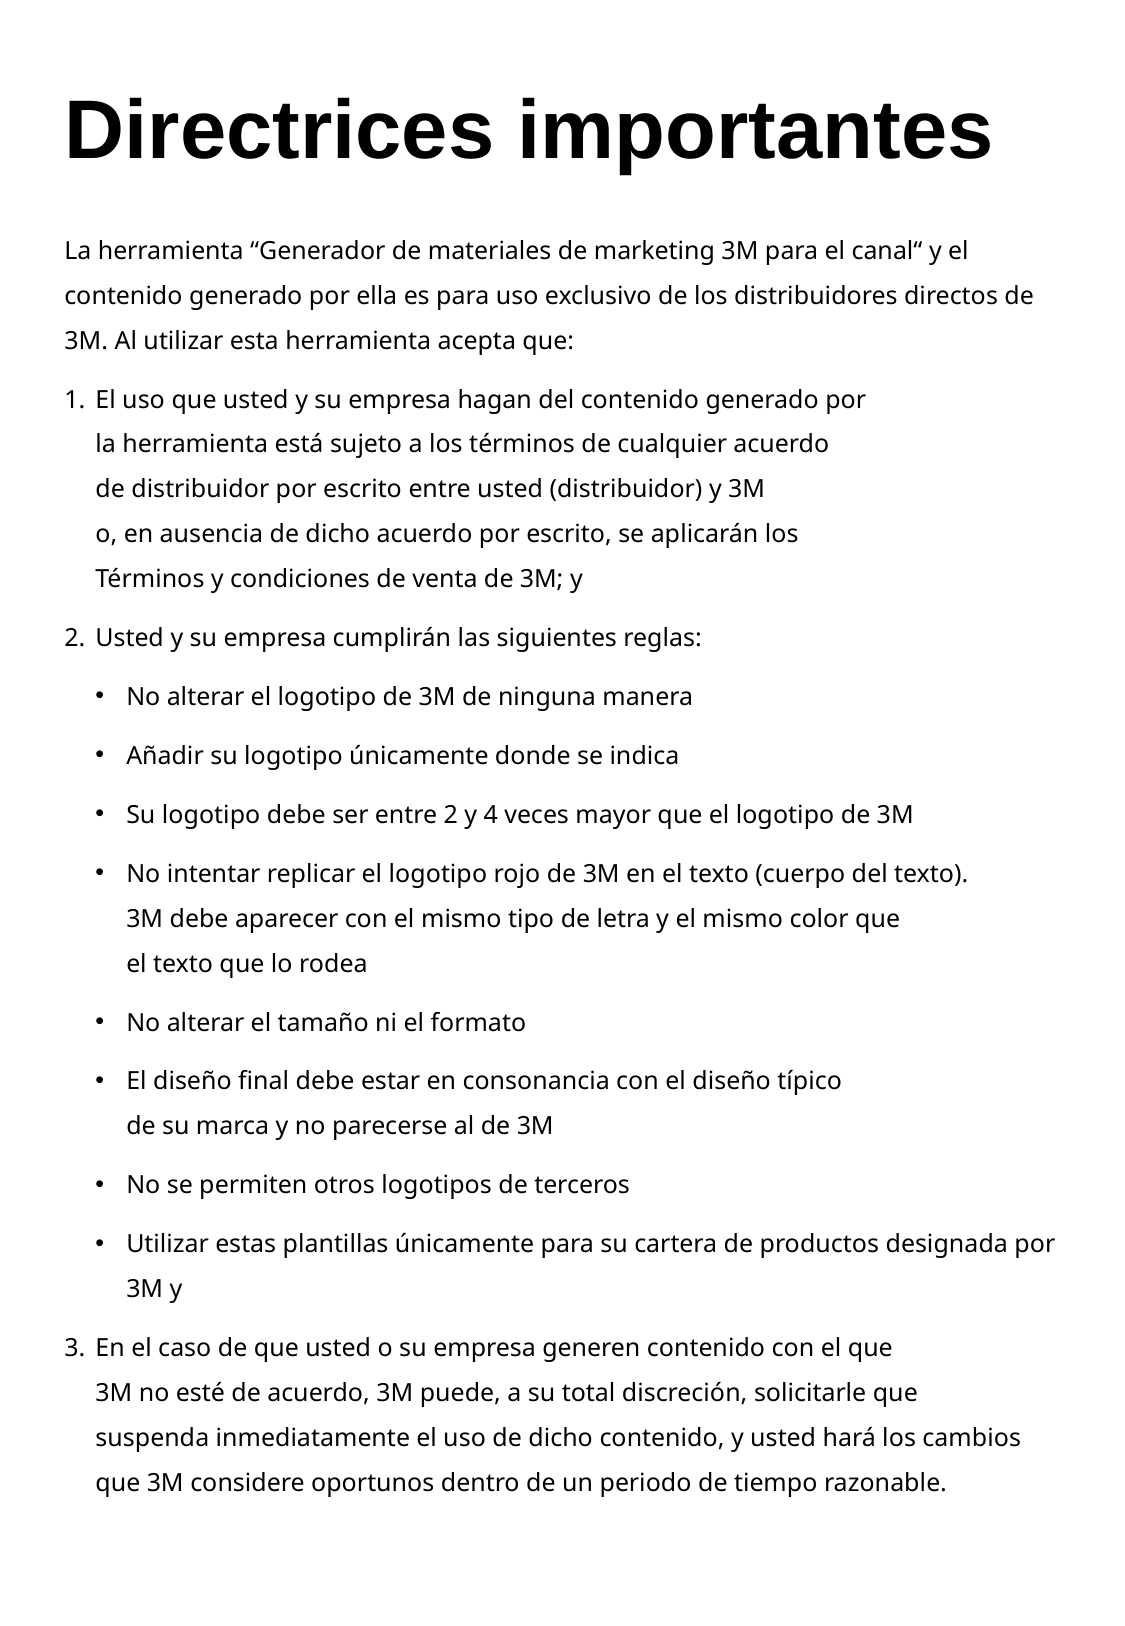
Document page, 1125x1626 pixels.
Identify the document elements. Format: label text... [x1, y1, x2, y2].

title Directrices importantes [64, 86, 1051, 219]
text_box La herramienta “Generador de materiales de marketing 3M para el canal“ y el contenido generado por ella es para uso exclusivo de los distribuidores directos de 3M. Al utilizar esta herramienta acepta que: El uso que usted y su empresa hagan del contenido generado por la herramienta está sujeto a los términos de cualquier acuerdo de distribuidor por escrito entre usted (distribuidor) y 3M o, en ausencia de dicho acuerdo por escrito, se aplicarán los Términos y condiciones de venta de 3M; y Usted y su empresa cumplirán las siguientes reglas: No alterar el logotipo de 3M de ninguna manera Añadir su logotipo únicamente donde se indica Su logotipo debe ser entre 2 y 4 veces mayor que el logotipo de 3M No intentar replicar el logotipo rojo de 3M en el texto (cuerpo del texto). 3M debe aparecer con el mismo tipo de letra y el mismo color que el texto que lo rodea No alterar el tamaño ni el formato El diseño final debe estar en consonancia con el diseño típico de su marca y no parecerse al de 3M No se permiten otros logotipos de terceros Utilizar estas plantillas únicamente para su cartera de productos designada por 3M y En el caso de que usted o su empresa generen contenido con el que 3M no esté de acuerdo, 3M puede, a su total discreción, solicitarle que suspenda inmediatamente el uso de dicho contenido, y usted hará los cambios que 3M considere oportunos dentro de un periodo de tiempo razonable. [64, 219, 1059, 1147]
